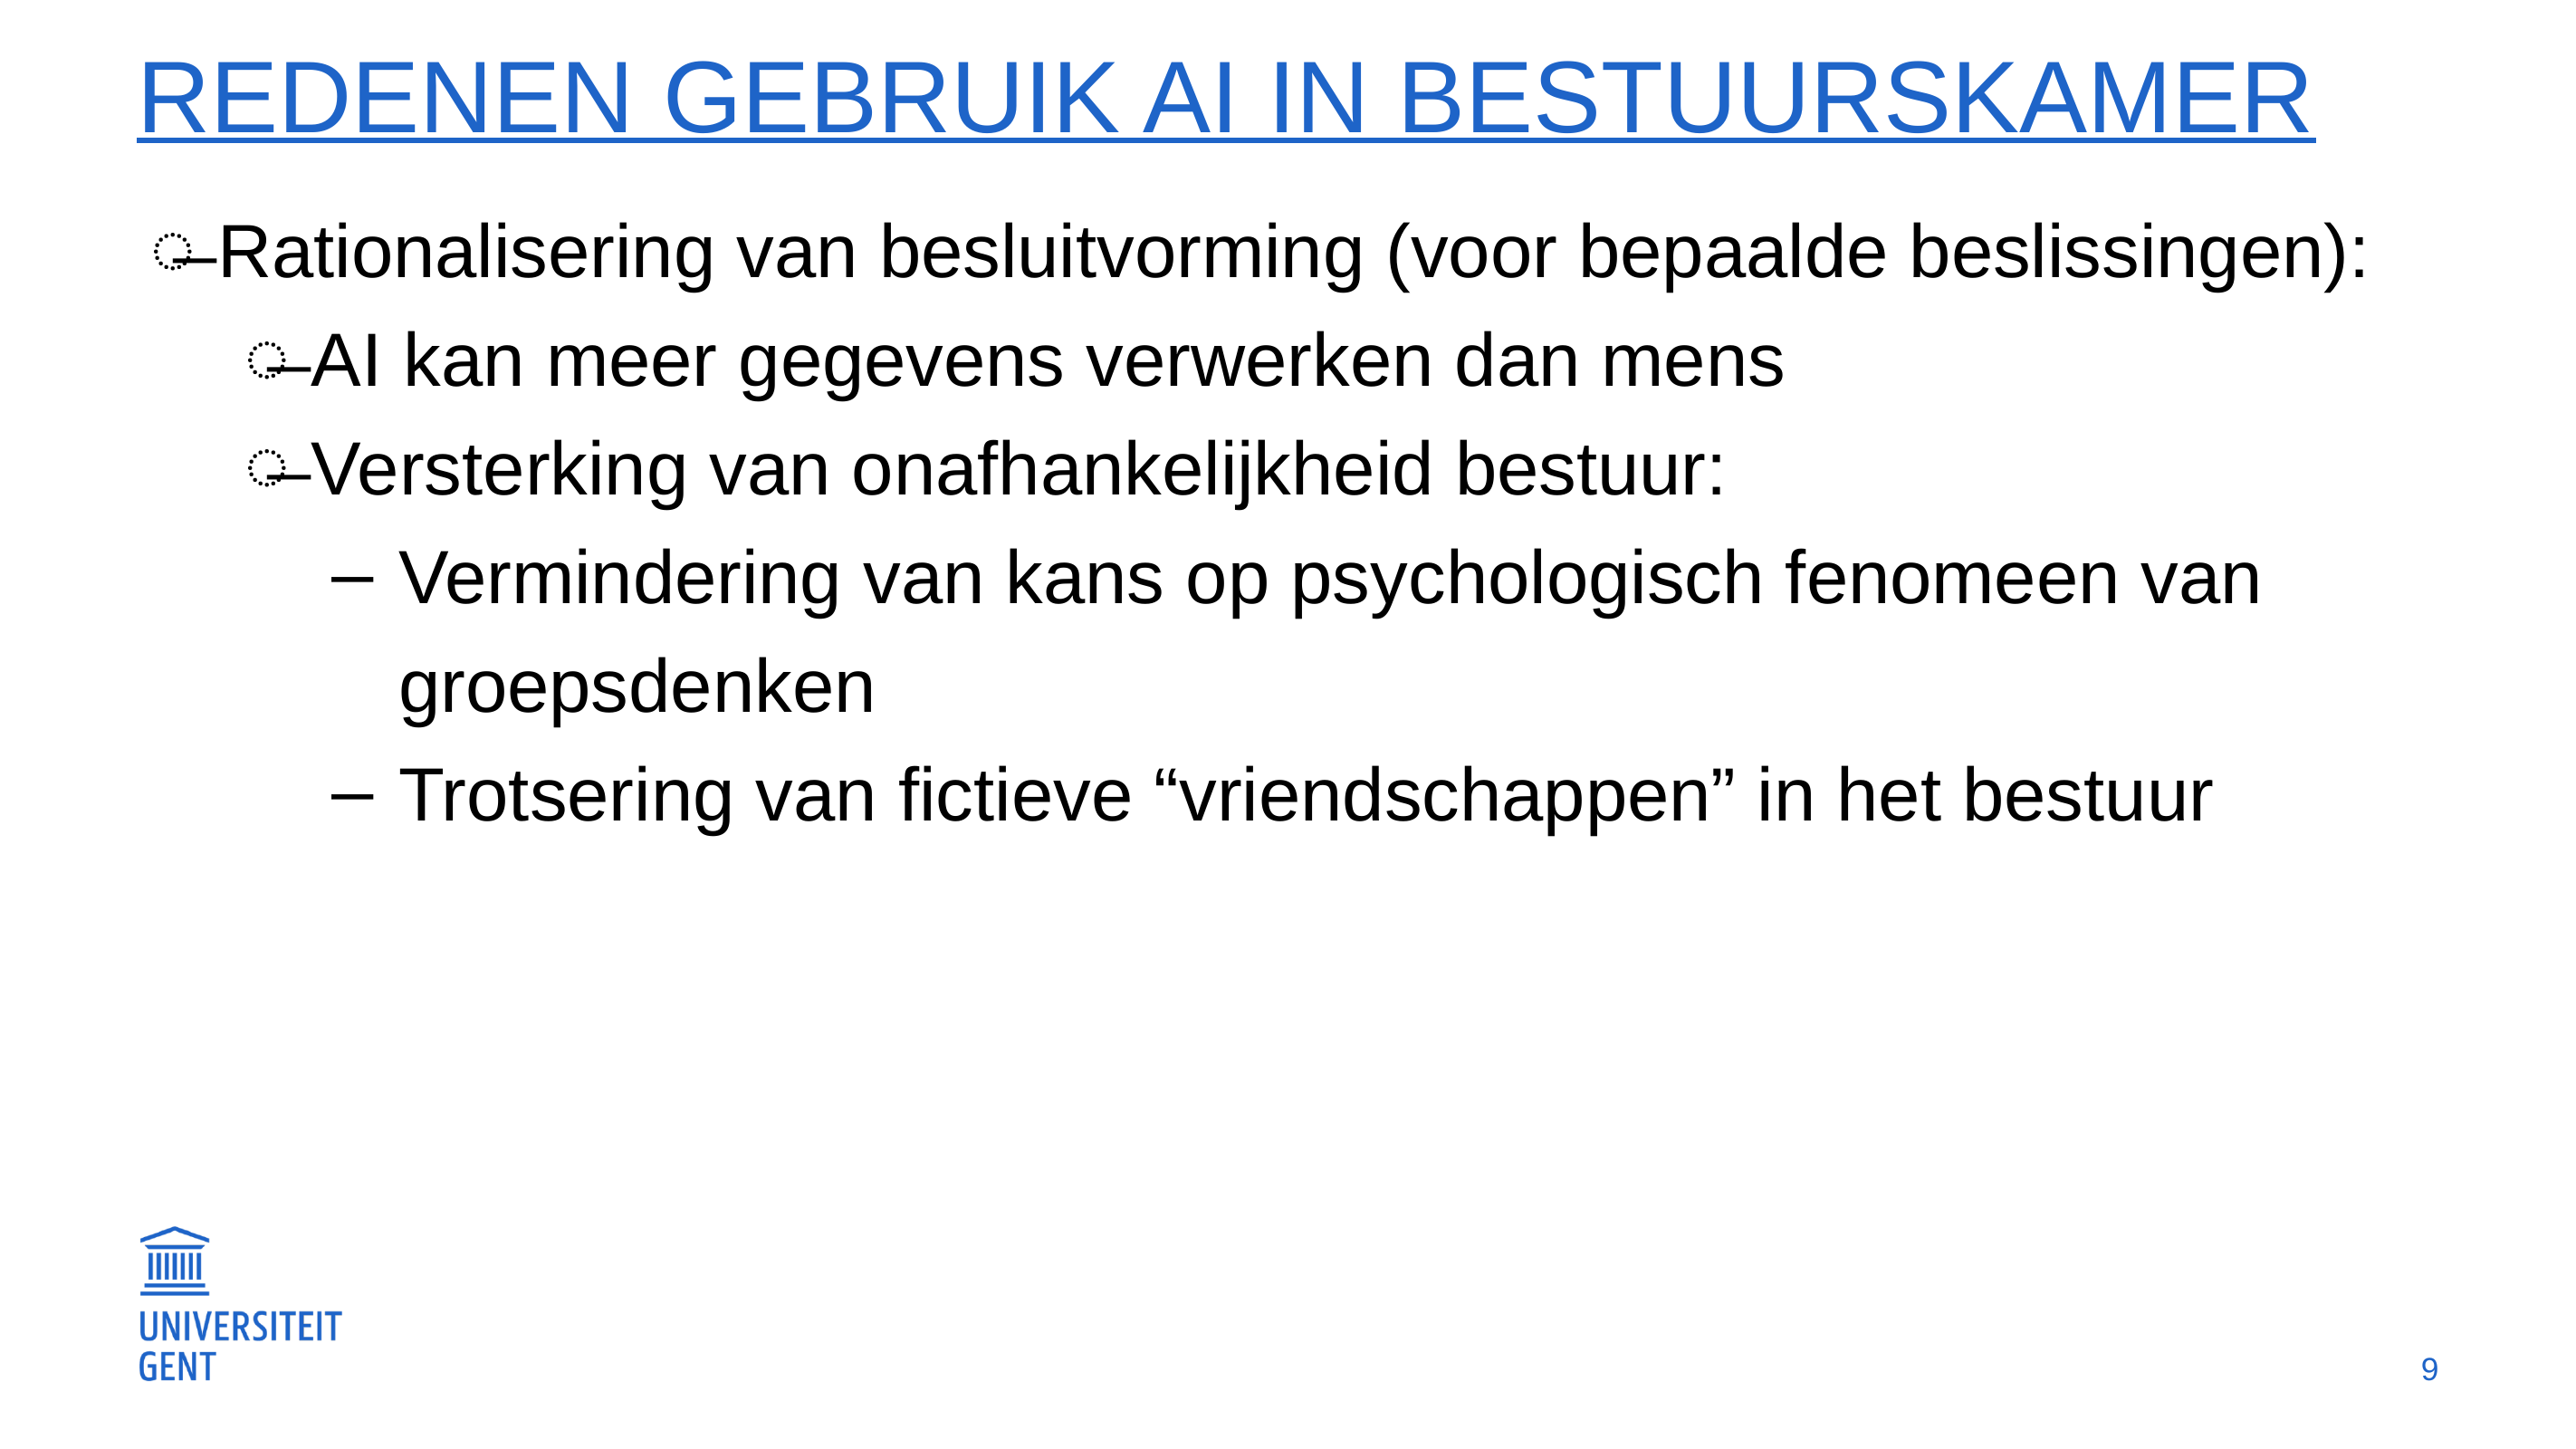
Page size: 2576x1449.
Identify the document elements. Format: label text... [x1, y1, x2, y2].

list Rationalisering van besluitvorming (voor bepaalde beslissingen): AI kan meer gegevens verwerken dan mens Versterking van onafhankelijkheid bestuur: Vermindering van kans op psychologisch fenomeen van groepsdenken Trotsering van fictieve “vriendschappen” in het bestuur [124, 177, 2424, 1265]
slide_number 9 [2315, 1329, 2453, 1407]
title Redenen gebruik Ai in bestuurskamer [123, 37, 2456, 166]
picture [72, 1174, 415, 1449]
